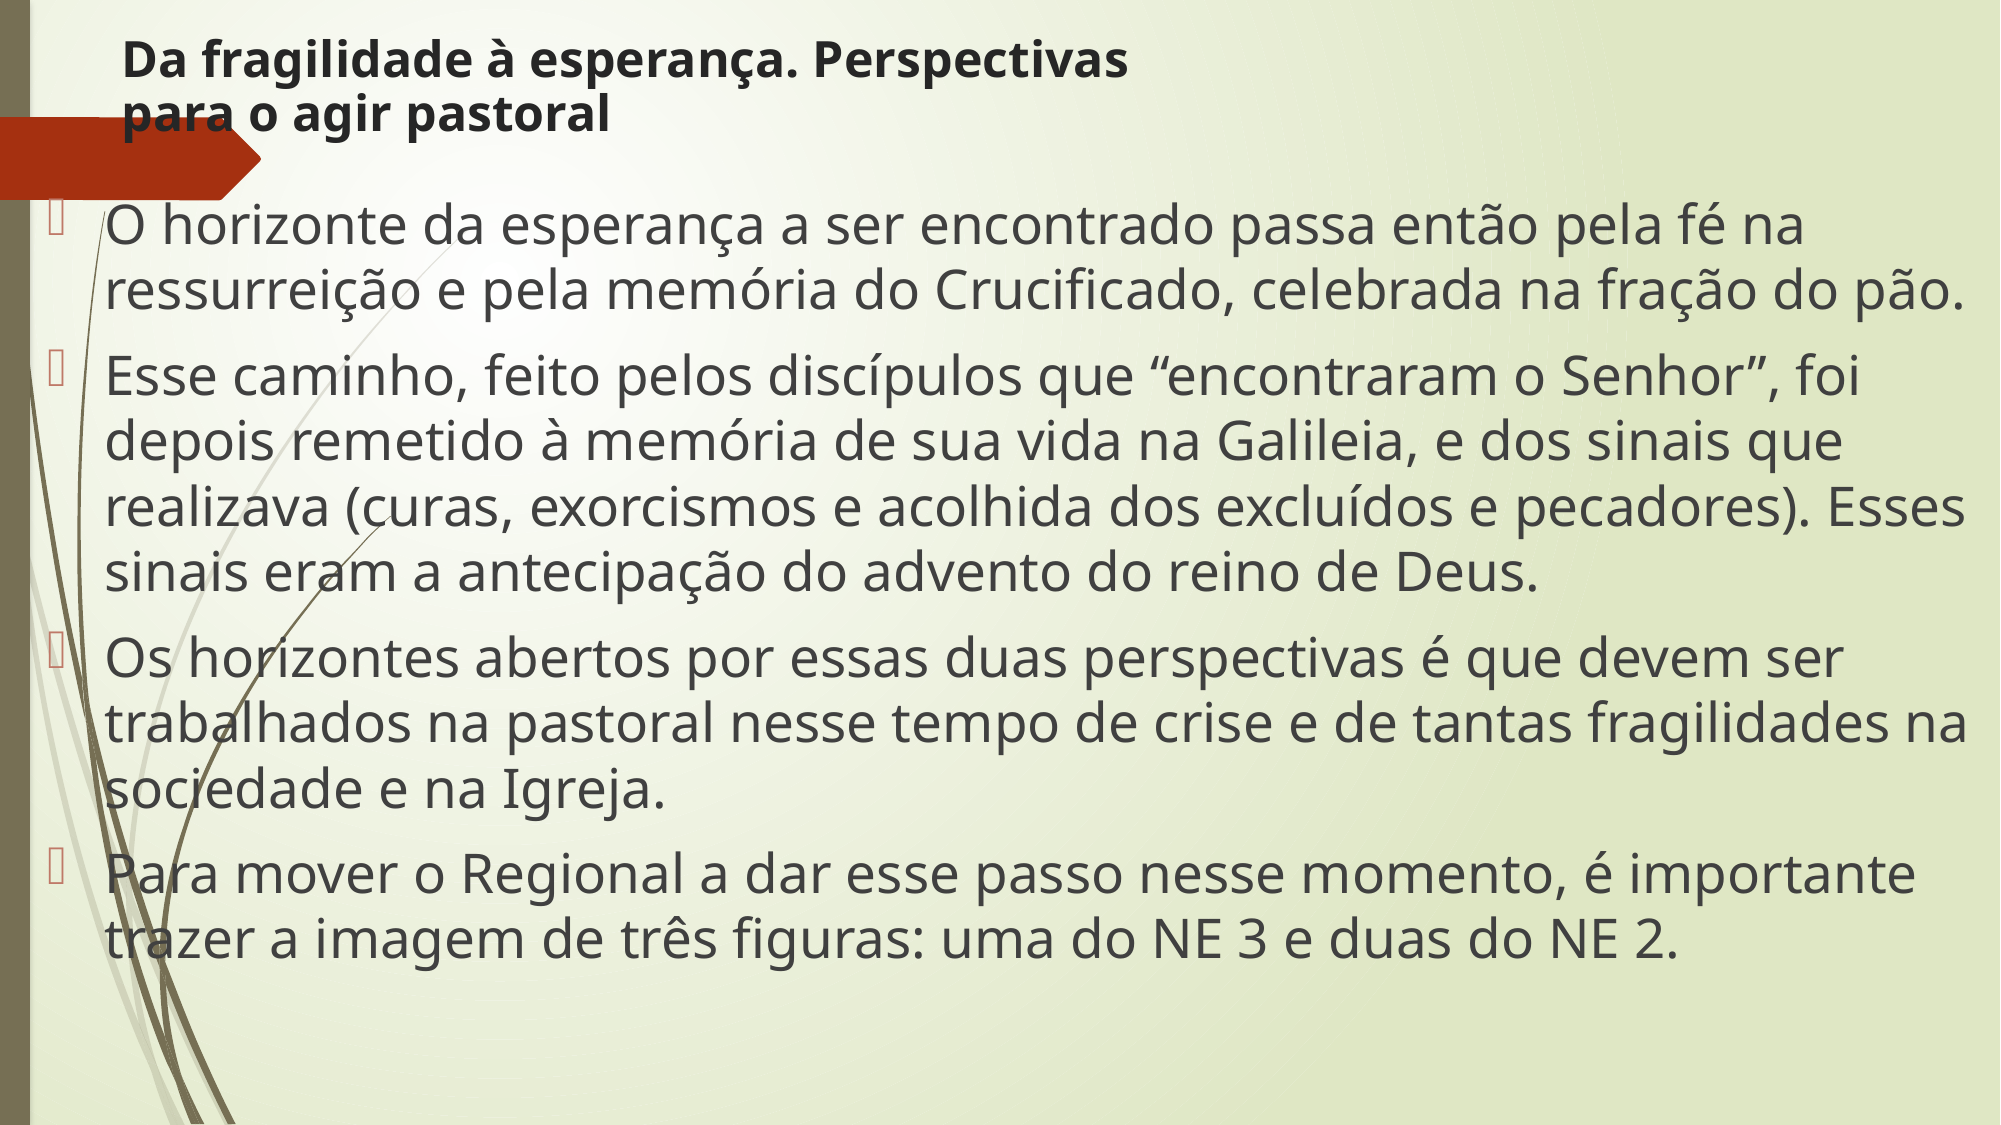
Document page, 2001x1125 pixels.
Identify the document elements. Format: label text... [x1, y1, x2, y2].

list O horizonte da esperança a ser encontrado passa então pela fé na ressurreição e pela memória do Crucificado, celebrada na fração do pão. Esse caminho, feito pelos discípulos que “encontraram o Senhor”, foi depois remetido à memória de sua vida na Galileia, e dos sinais que realizava (curas, exorcismos e acolhida dos excluídos e pecadores). Esses sinais eram a antecipação do advento do reino de Deus. Os horizontes abertos por essas duas perspectivas é que devem ser trabalhados na pastoral nesse tempo de crise e de tantas fragilidades na sociedade e na Igreja. Para mover o Regional a dar esse passo nesse momento, é importante trazer a imagem de três figuras: uma do NE 3 e duas do NE 2. [32, 182, 2000, 1058]
title Da fragilidade à esperança. Perspectivas para o agir pastoral [106, 26, 1195, 153]
